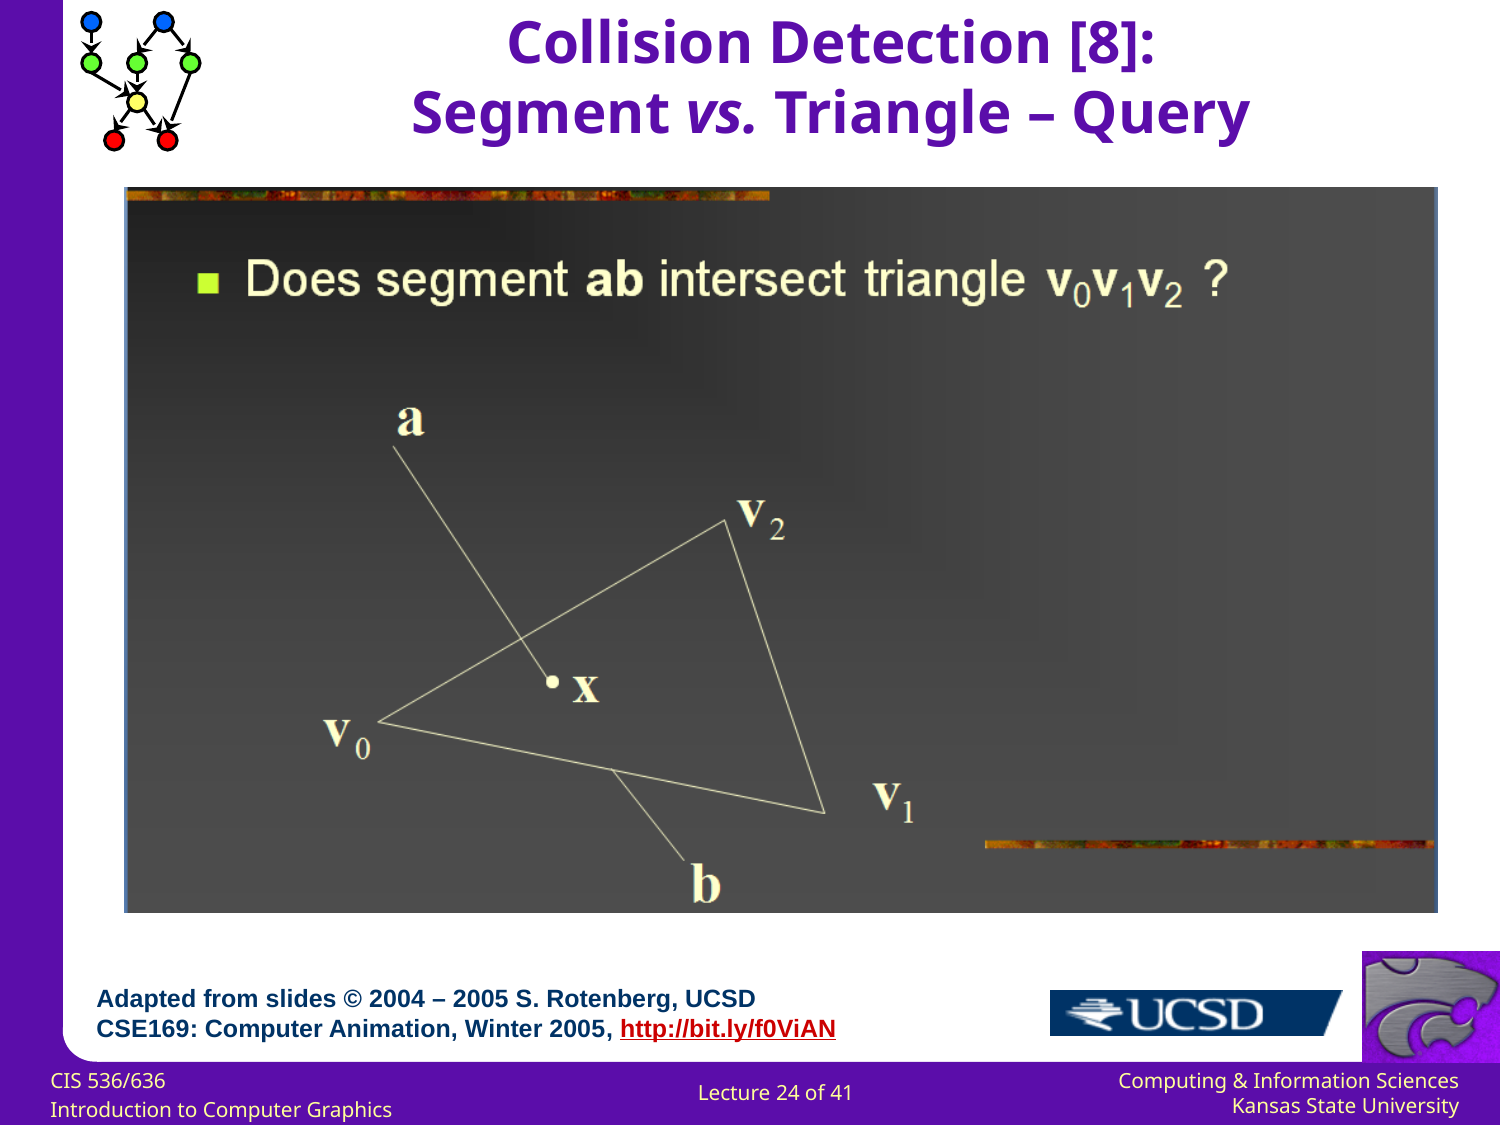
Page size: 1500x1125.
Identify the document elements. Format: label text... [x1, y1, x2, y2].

picture [1362, 951, 1500, 1063]
text_box Collision Detection [8]: Segment vs. Triangle – Query [187, 12, 1475, 138]
picture [124, 187, 1438, 913]
picture [1049, 989, 1343, 1036]
text_box Adapted from slides © 2004 – 2005 S. Rotenberg, UCSD CSE169: Computer Animation, Winter 2005, http://bit.ly/f0ViAN [81, 974, 852, 1050]
